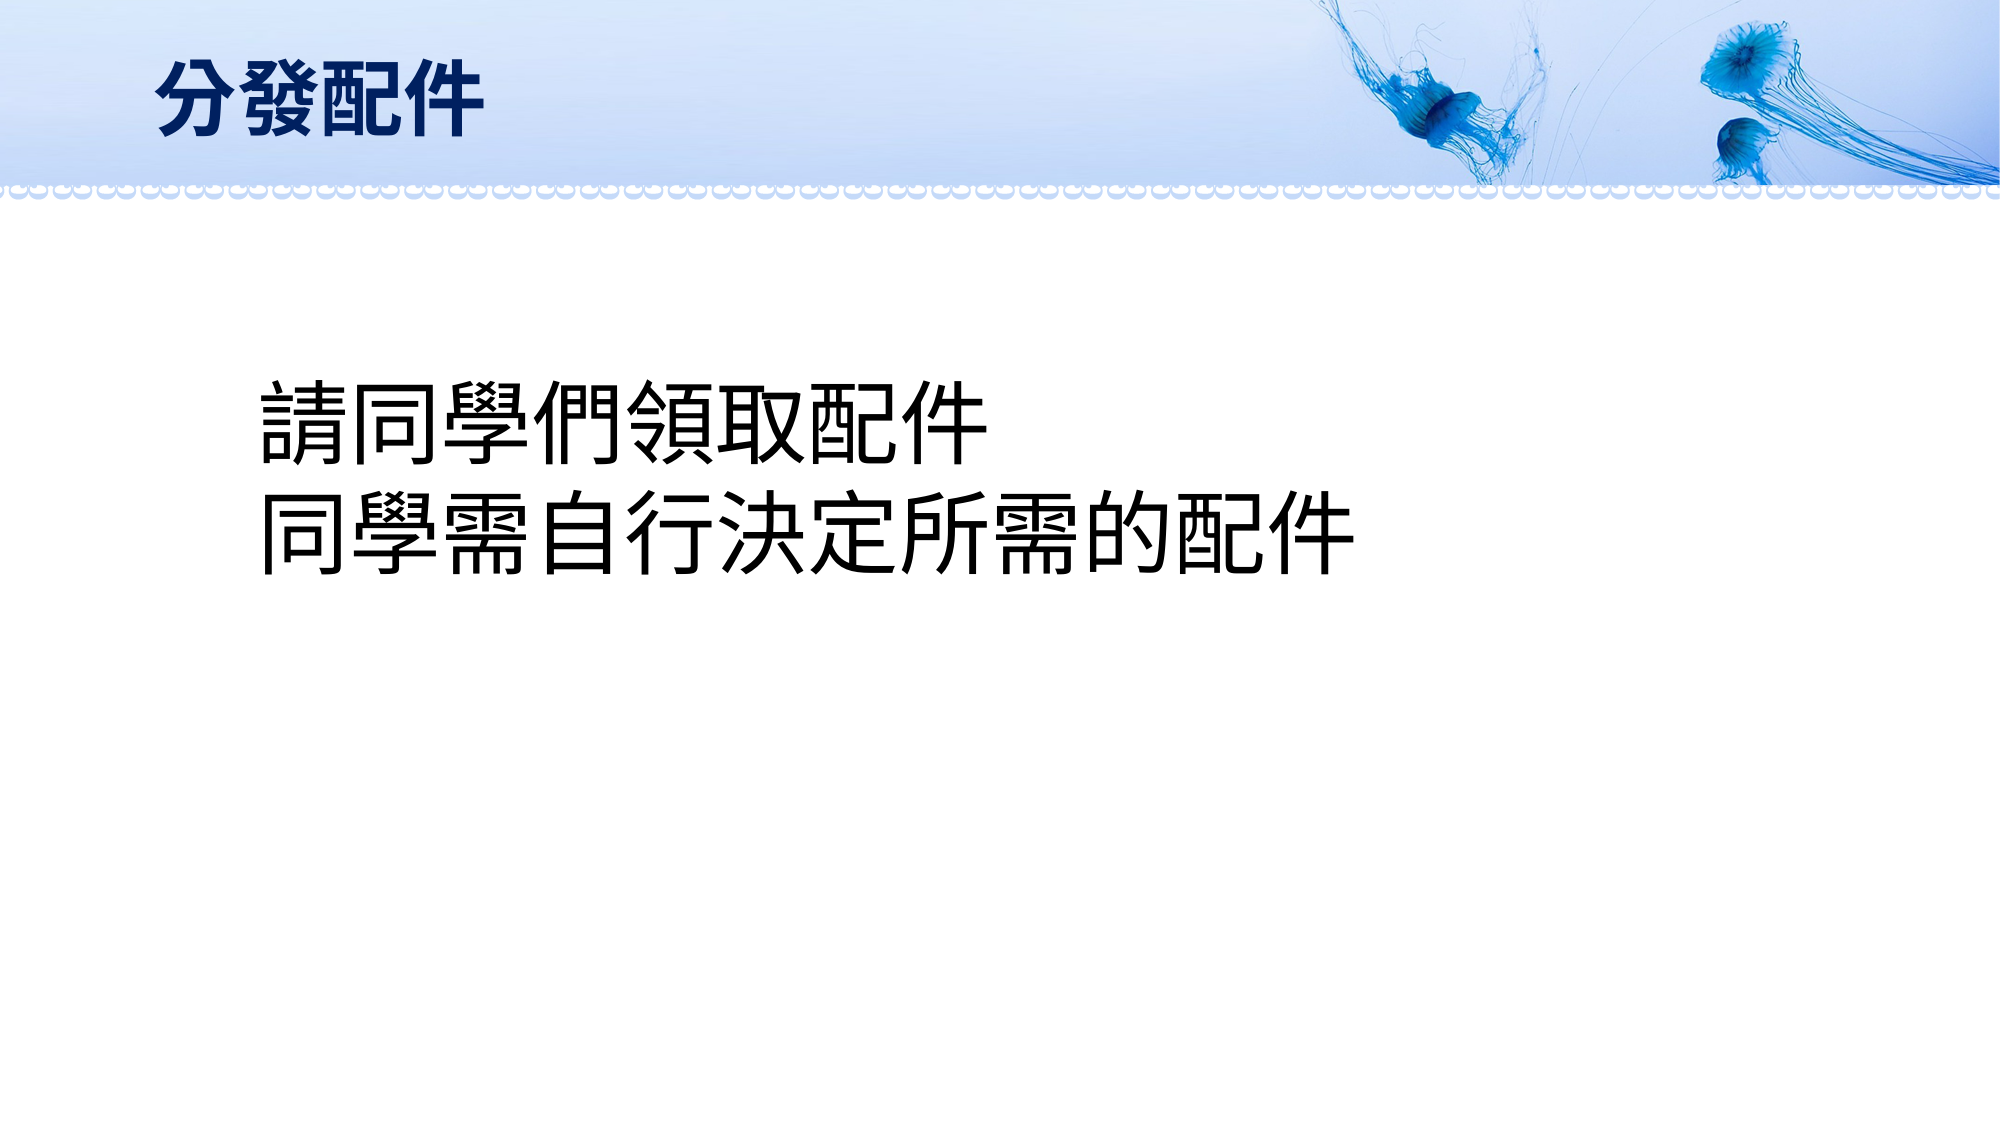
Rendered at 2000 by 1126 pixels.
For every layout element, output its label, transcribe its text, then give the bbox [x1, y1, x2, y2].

picture [0, 0, 2000, 1125]
title 分發配件 [137, 31, 1213, 163]
text_box 請同學們領取配件 同學需自行決定所需的配件 [242, 358, 1790, 594]
